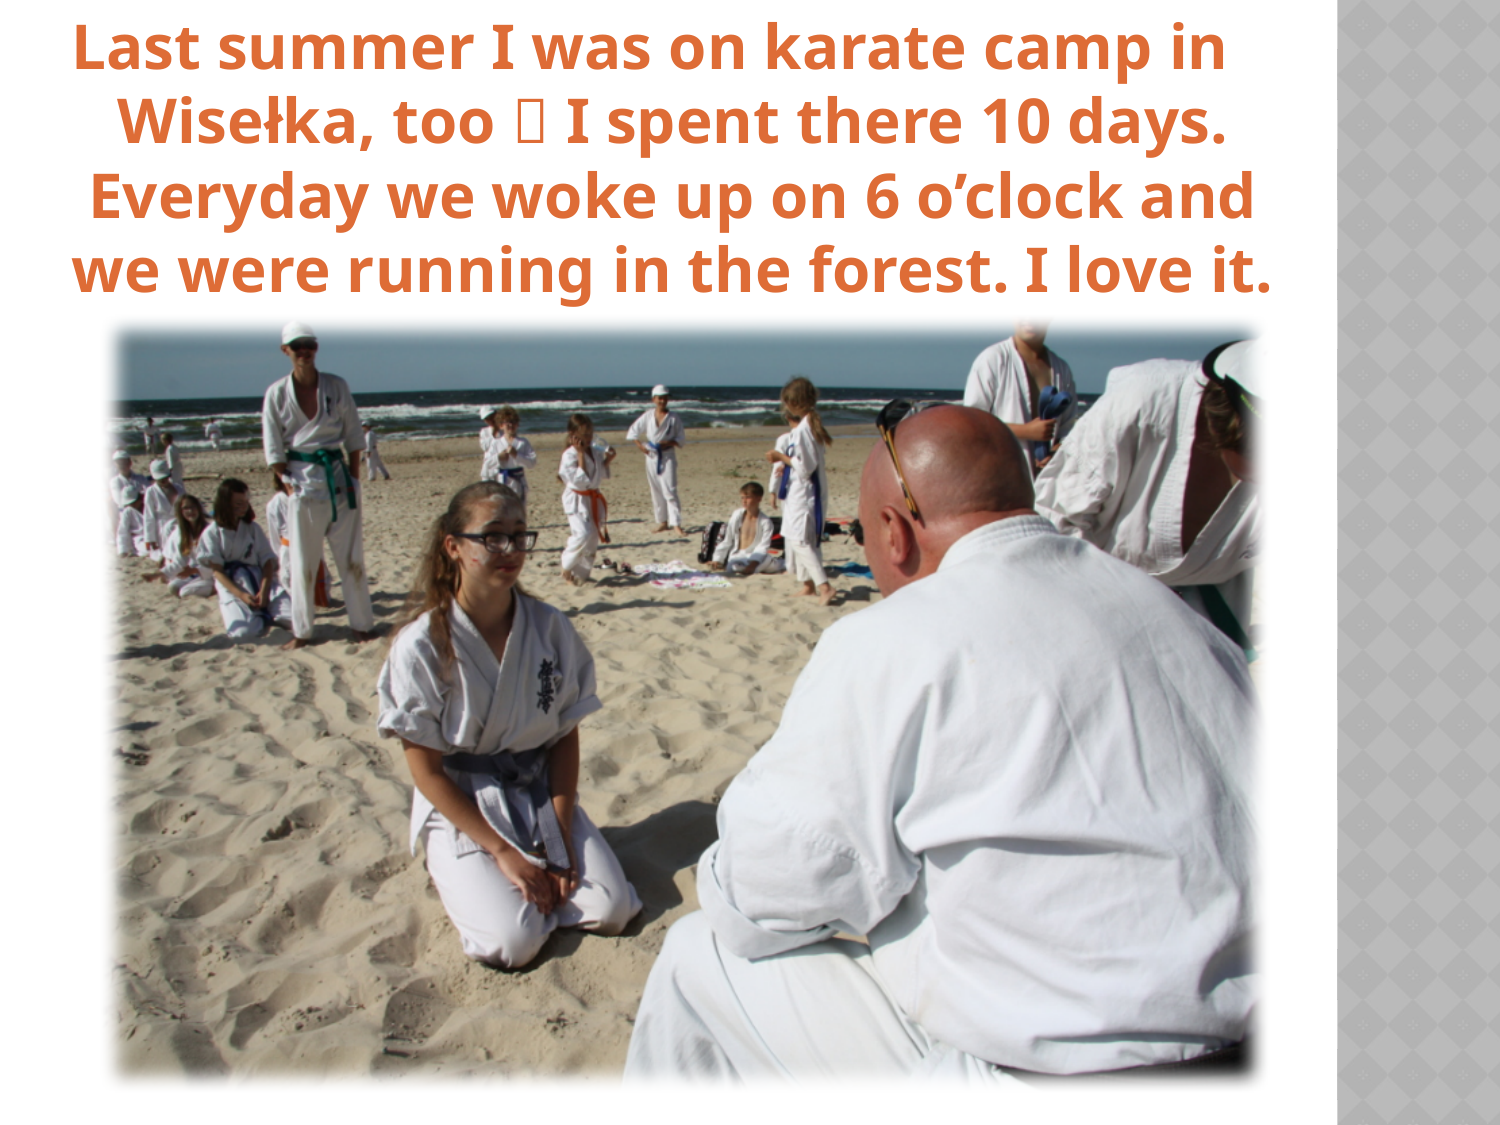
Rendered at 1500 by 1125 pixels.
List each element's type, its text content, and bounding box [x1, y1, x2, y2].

list Last summer I was on karate camp in Wisełka, too  I spent there 10 days. Everyday we woke up on 6 o’clock and we were running in the forest. I love it. [0, 0, 1301, 331]
picture [99, 313, 1271, 1095]
